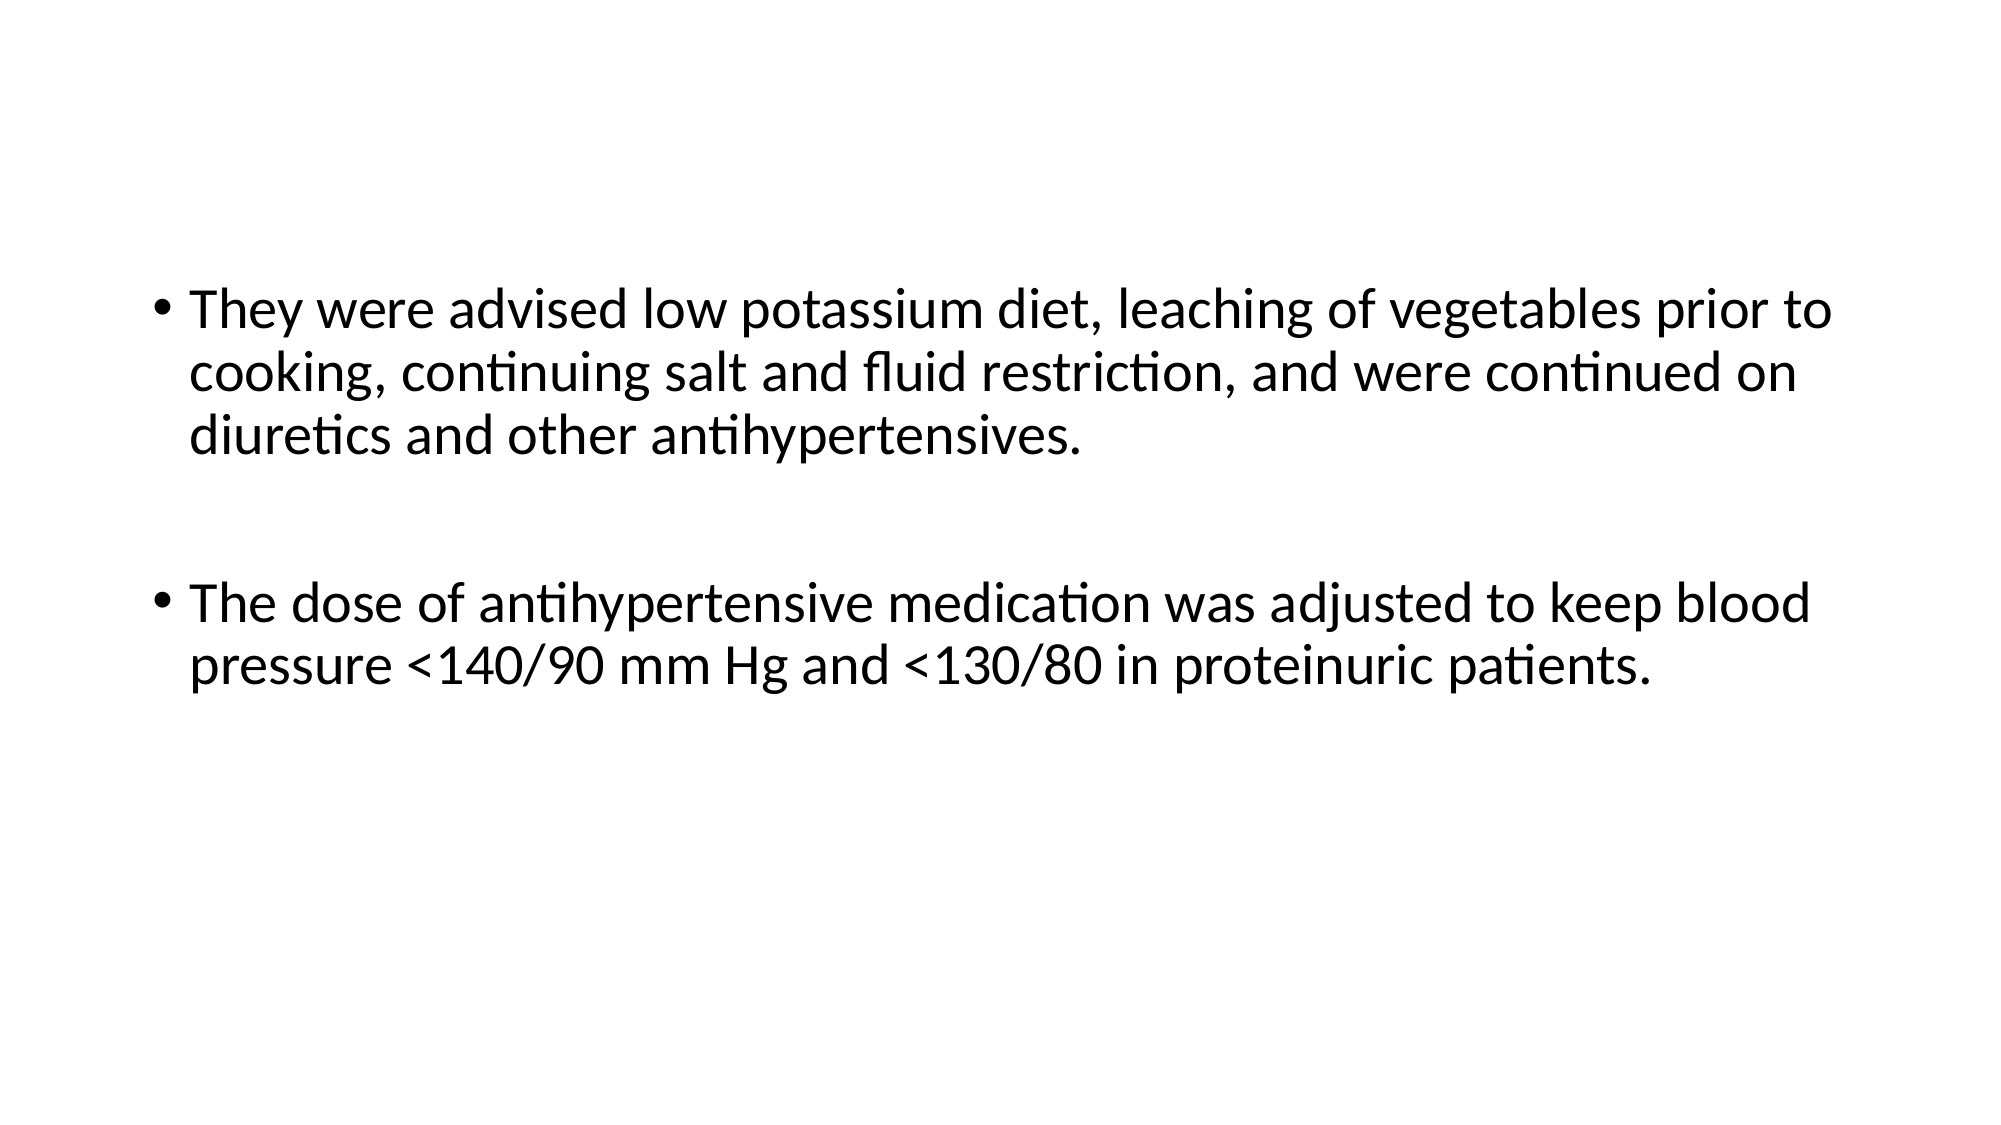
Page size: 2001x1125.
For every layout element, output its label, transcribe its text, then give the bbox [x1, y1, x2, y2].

list They were advised low potassium diet, leaching of vegetables prior to cooking, continuing salt and fluid restriction, and were continued on diuretics and other antihypertensives. The dose of antihypertensive medication was adjusted to keep blood pressure <140/90 mm Hg and <130/80 in proteinuric patients. [137, 270, 1863, 1091]
